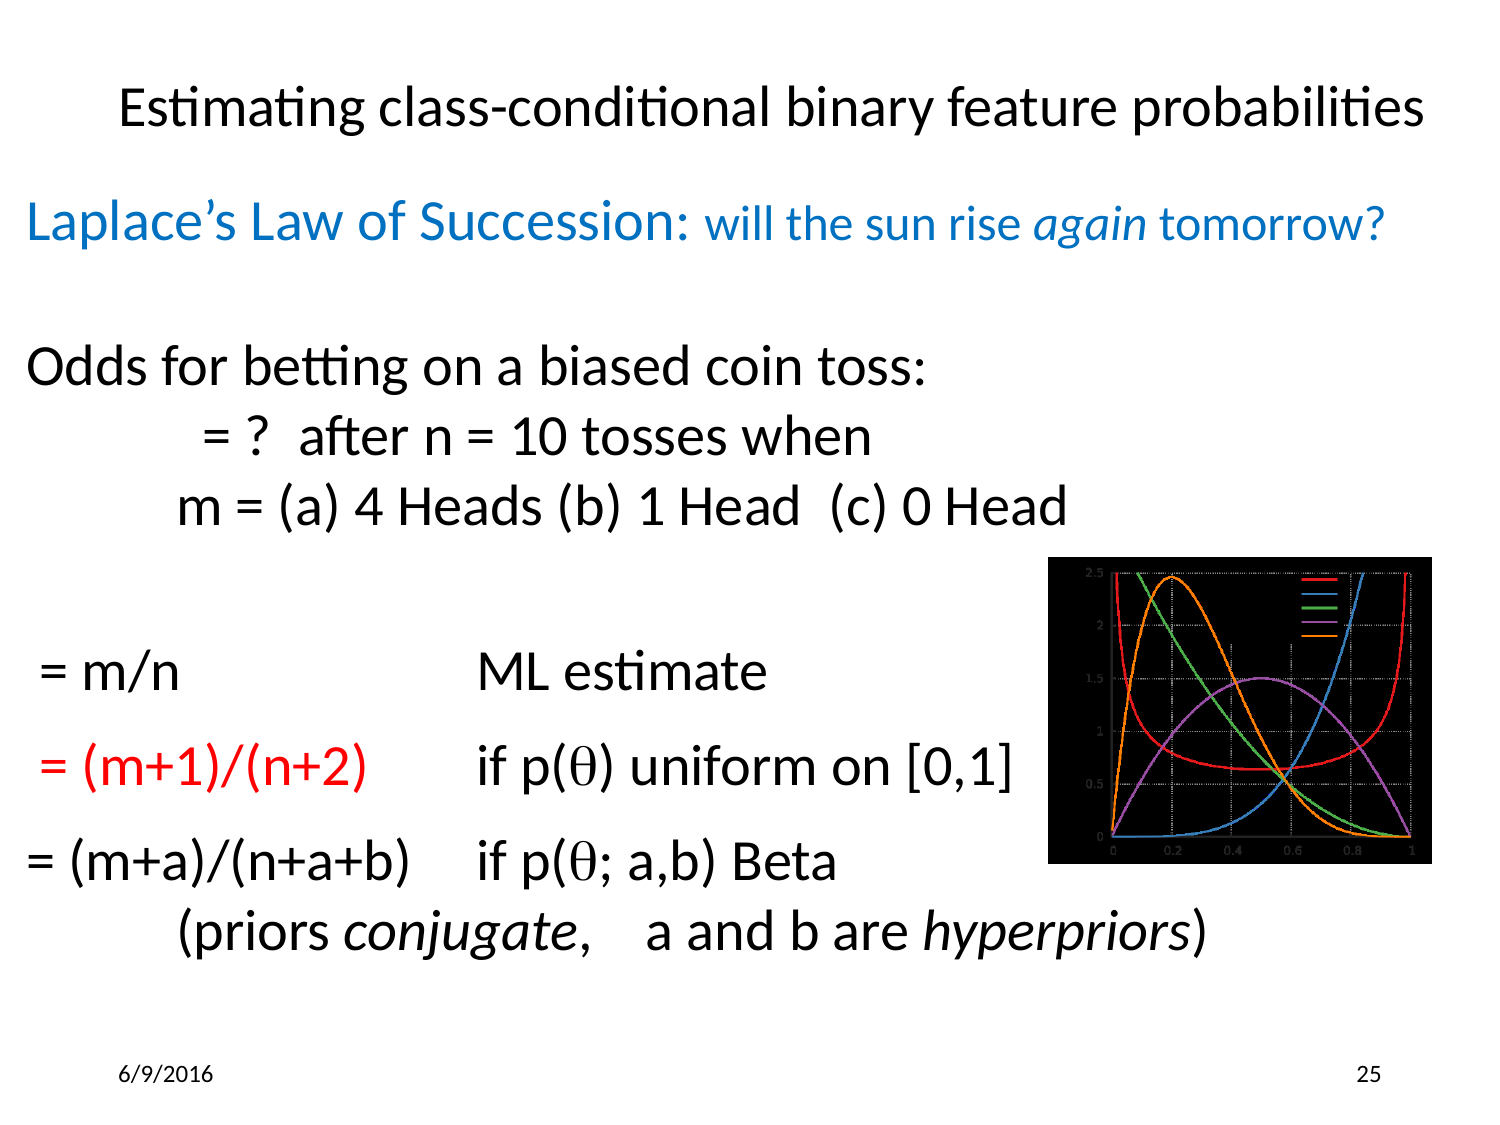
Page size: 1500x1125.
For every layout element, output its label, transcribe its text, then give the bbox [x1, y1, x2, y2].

picture [1048, 557, 1432, 865]
title Estimating class-conditional binary feature probabilities [103, 65, 1462, 150]
slide_number 25 [1059, 1042, 1397, 1103]
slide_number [103, 1042, 441, 1103]
